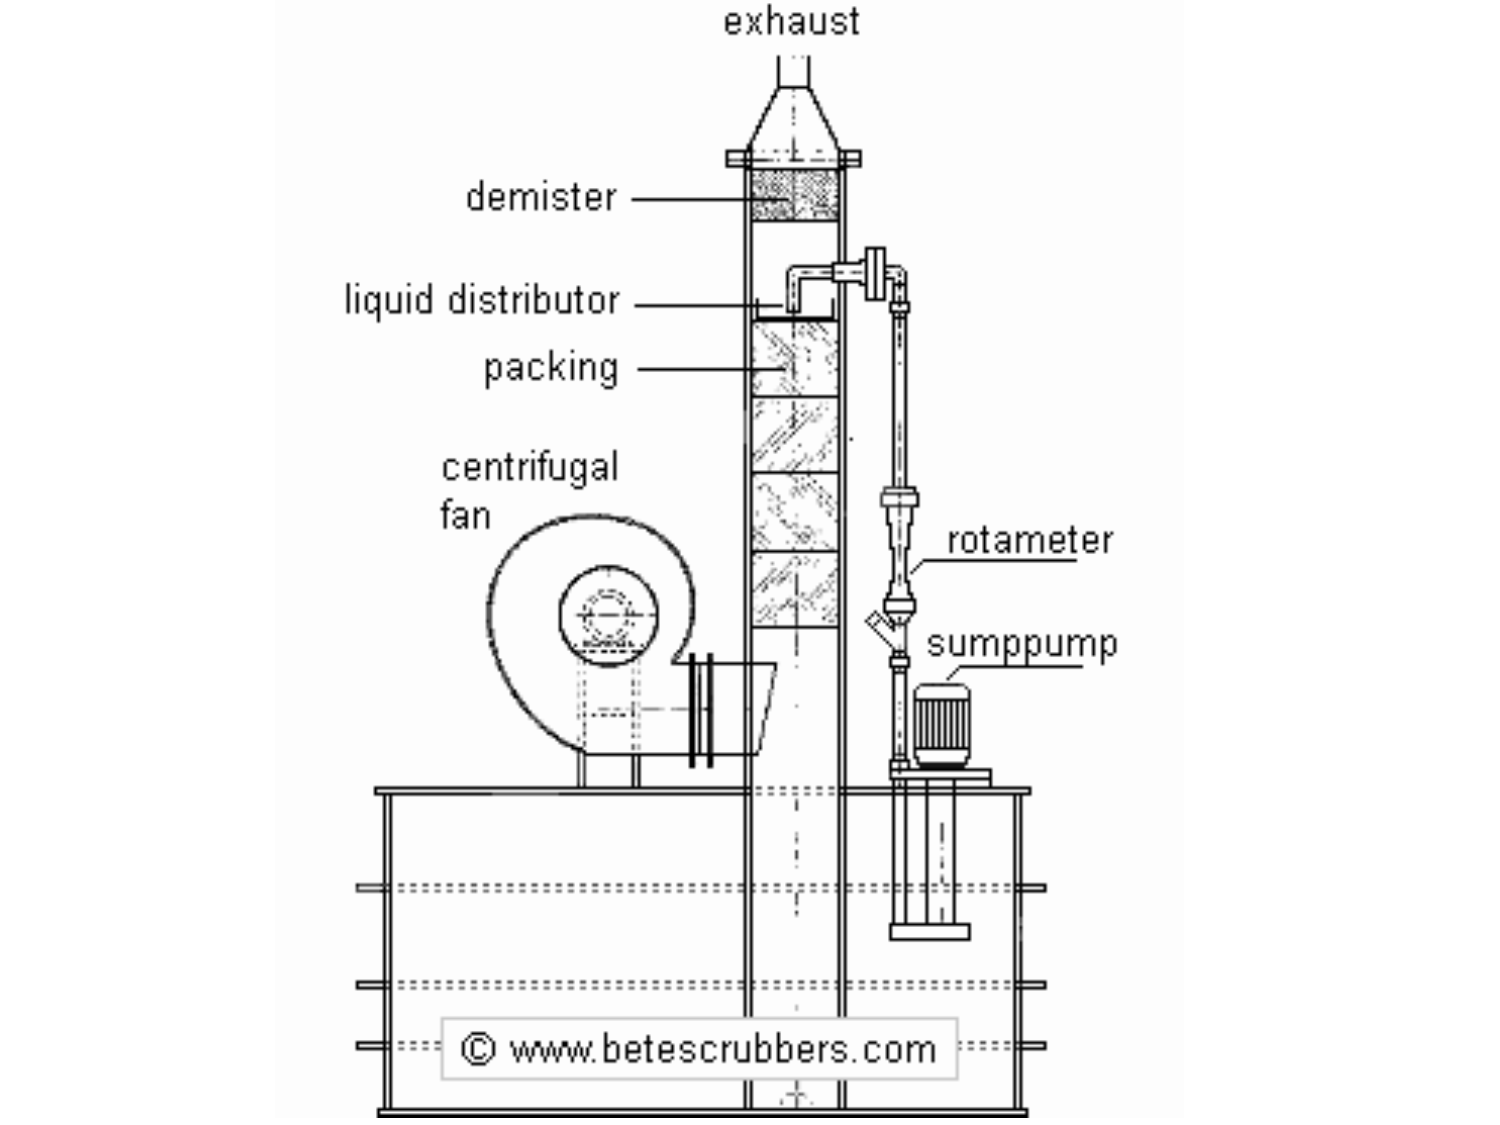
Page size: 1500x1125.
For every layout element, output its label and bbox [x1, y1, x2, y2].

picture [274, 0, 1184, 1118]
